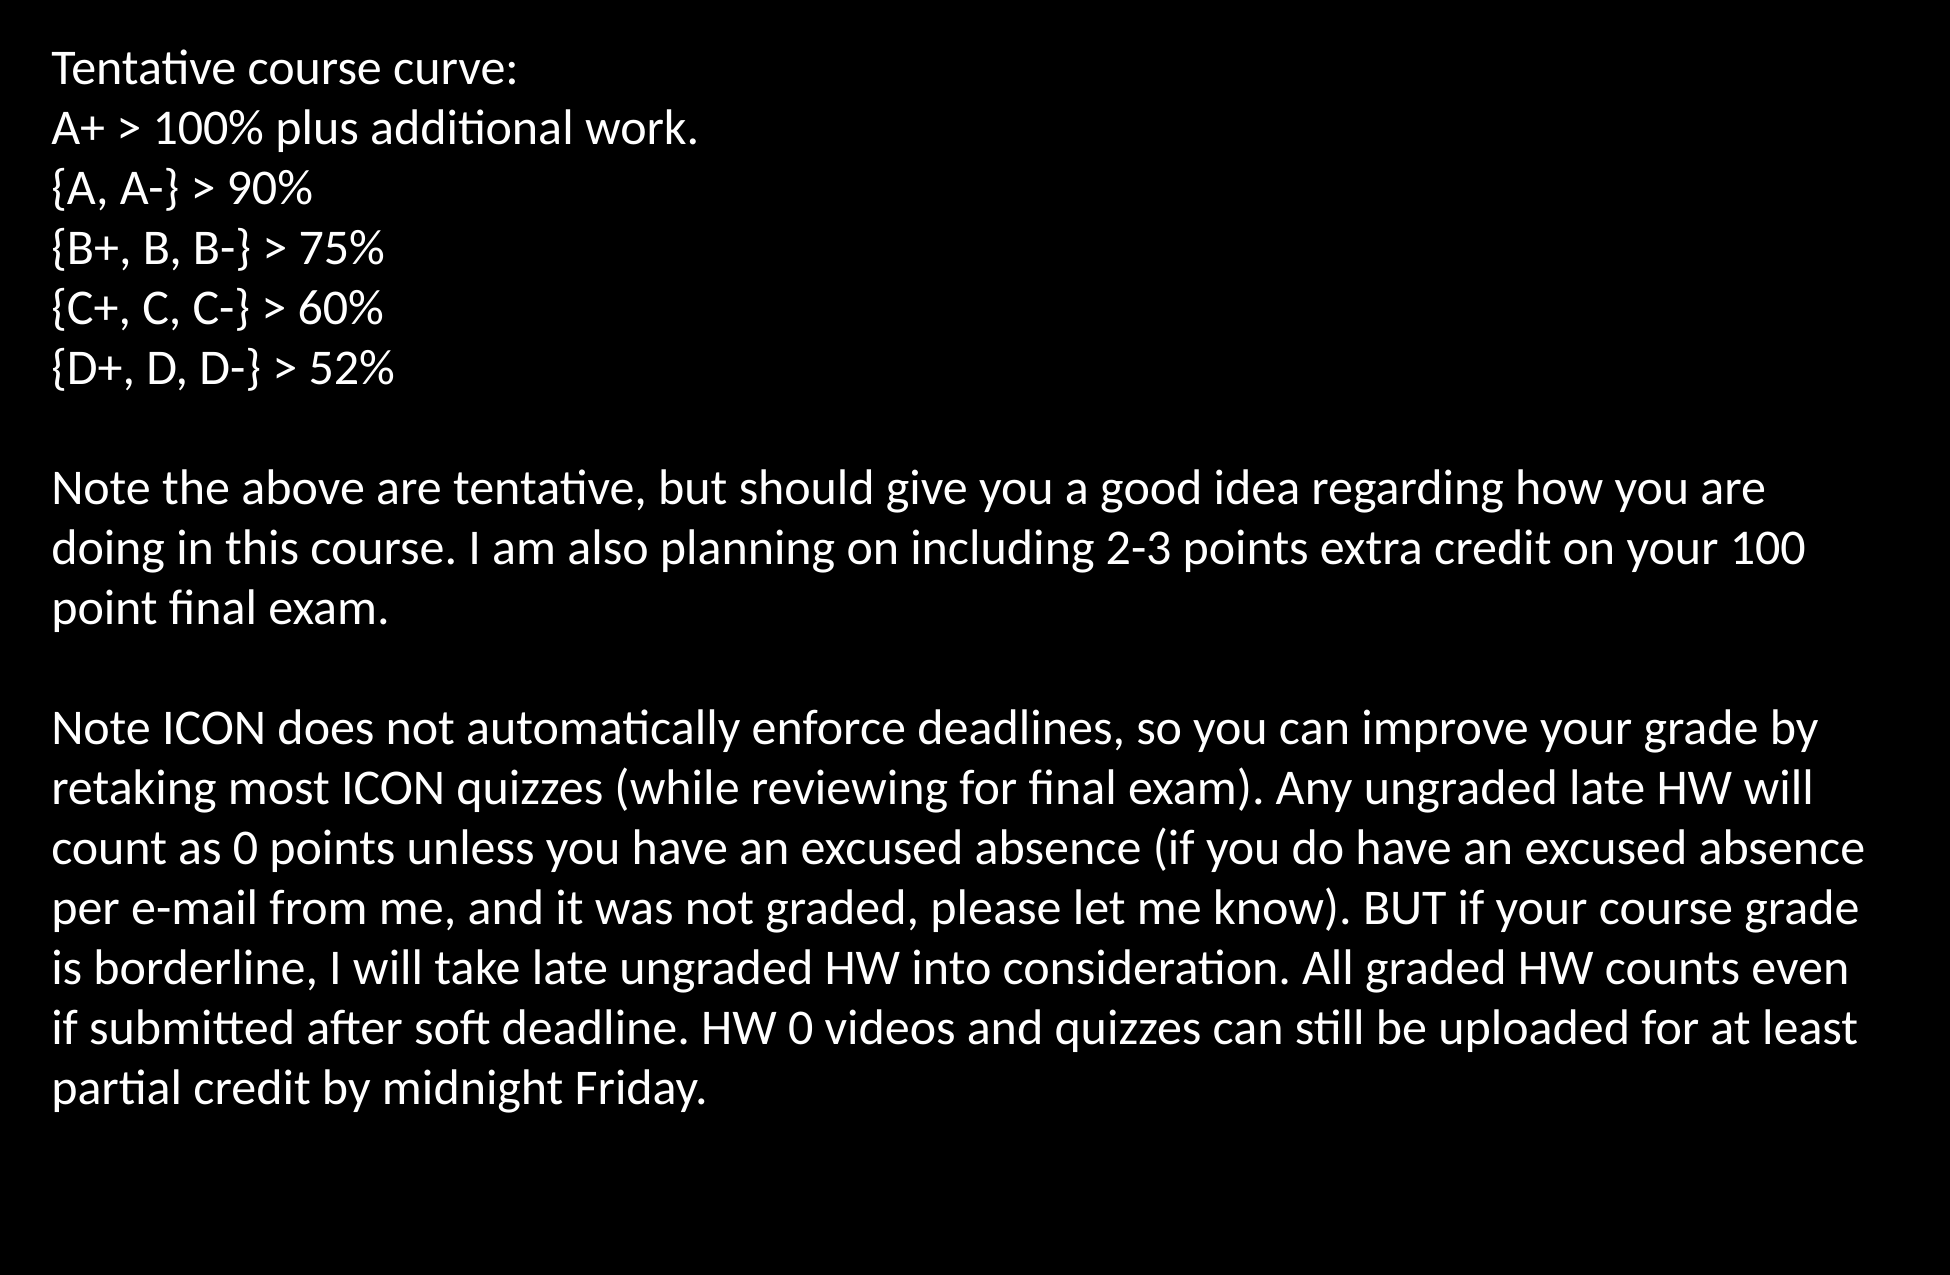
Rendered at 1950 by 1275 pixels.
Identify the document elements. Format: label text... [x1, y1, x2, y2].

text_box Tentative course curve: A+ > 100% plus additional work. {A, A-} > 90% {B+, B, B-} > 75% {C+, C, C-} > 60% {D+, D, D-} > 52% Note the above are tentative, but should give you a good idea regarding how you are doing in this course. I am also planning on including 2-3 points extra credit on your 100 point final exam. Note ICON does not automatically enforce deadlines, so you can improve your grade by retaking most ICON quizzes (while reviewing for final exam). Any ungraded late HW will count as 0 points unless you have an excused absence (if you do have an excused absence per e-mail from me, and it was not graded, please let me know). BUT if your course grade is borderline, I will take late ungraded HW into consideration. All graded HW counts even if submitted after soft deadline. HW 0 videos and quizzes can still be uploaded for at least partial credit by midnight Friday. [36, 26, 1897, 1122]
